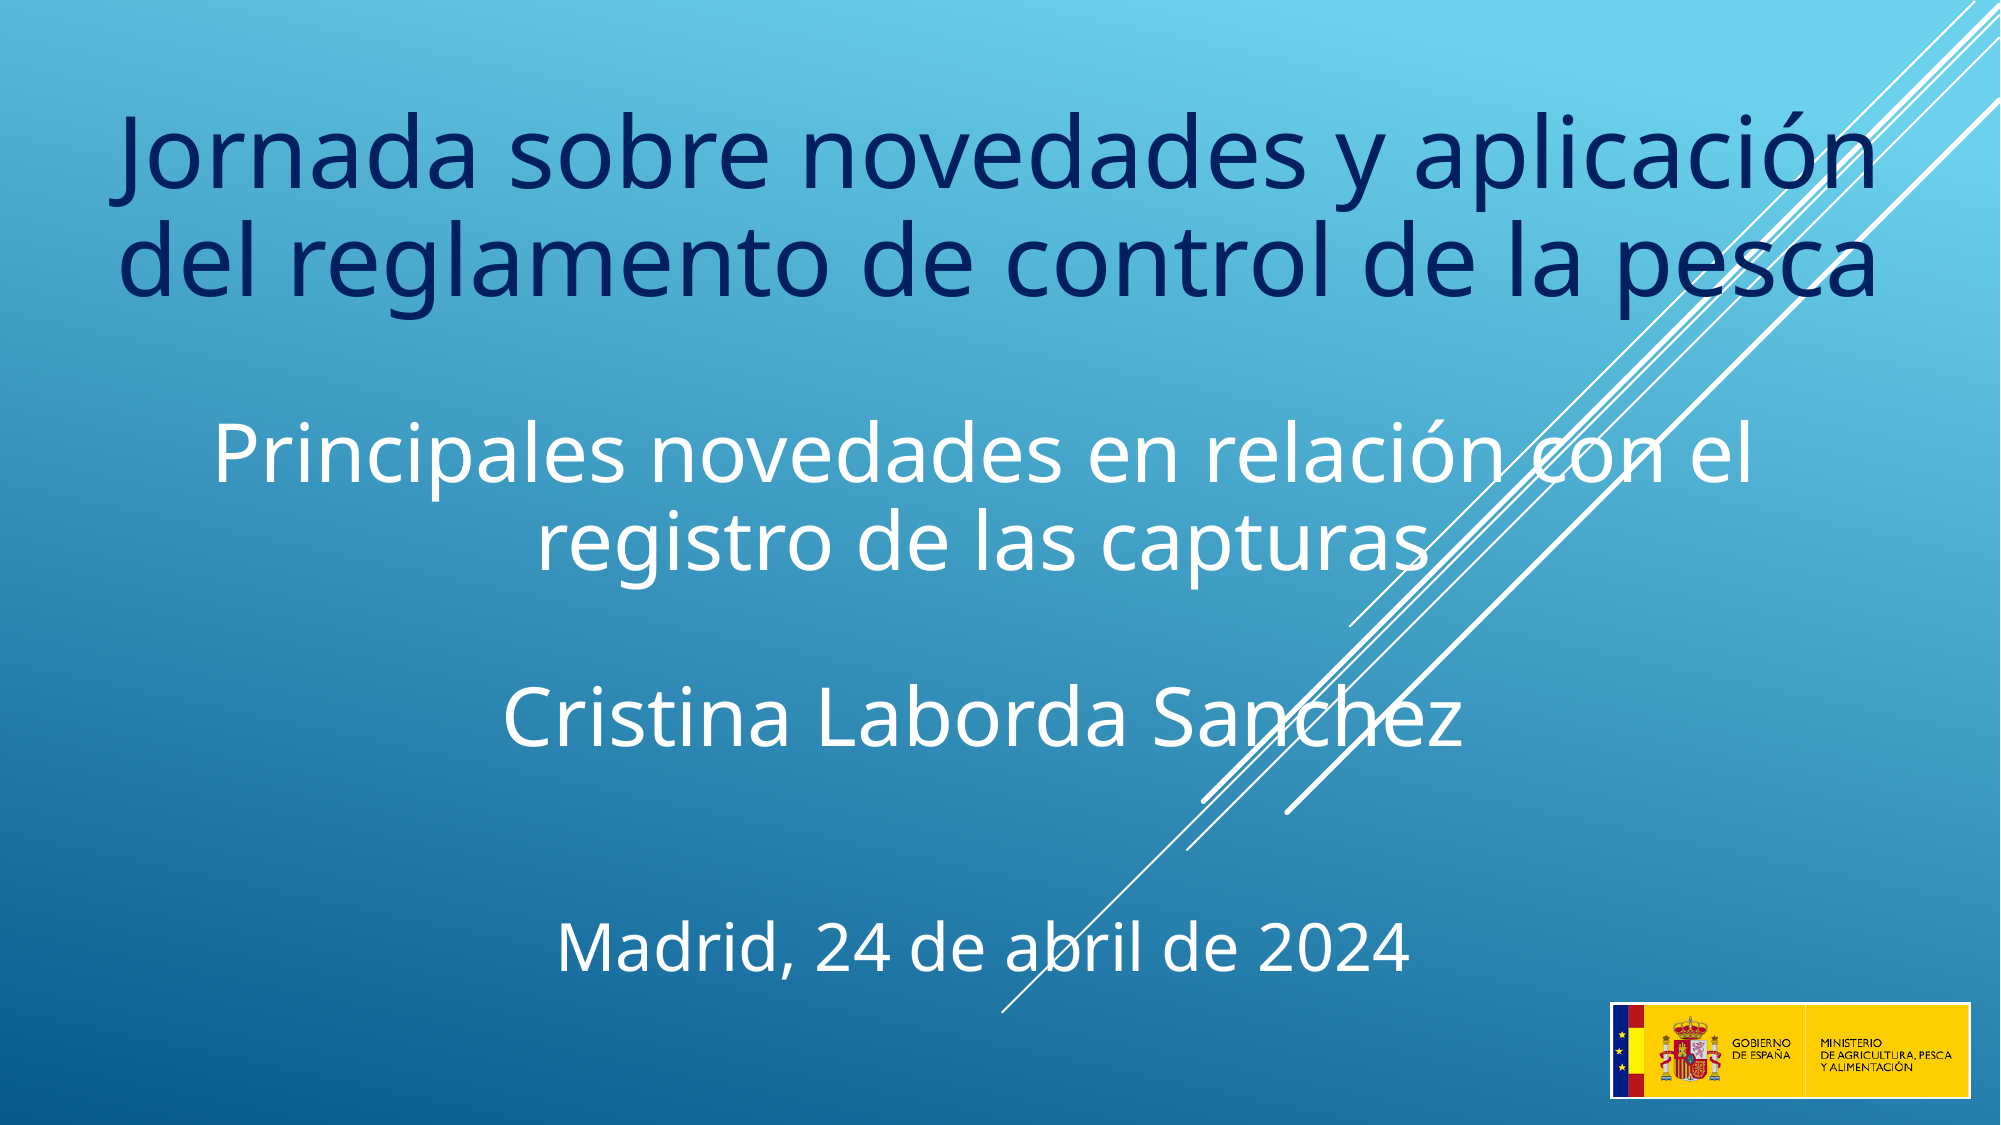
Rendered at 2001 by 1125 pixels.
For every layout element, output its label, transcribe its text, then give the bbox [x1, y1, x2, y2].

text_box Madrid, 24 de abril de 2024 [133, 906, 1834, 1028]
text_box Jornada sobre novedades y aplicación del reglamento de control de la pesca [51, 95, 1948, 354]
text_box Principales novedades en relación con el registro de las capturas Cristina Laborda Sanchez [192, 404, 1775, 772]
picture [1609, 1001, 1971, 1099]
